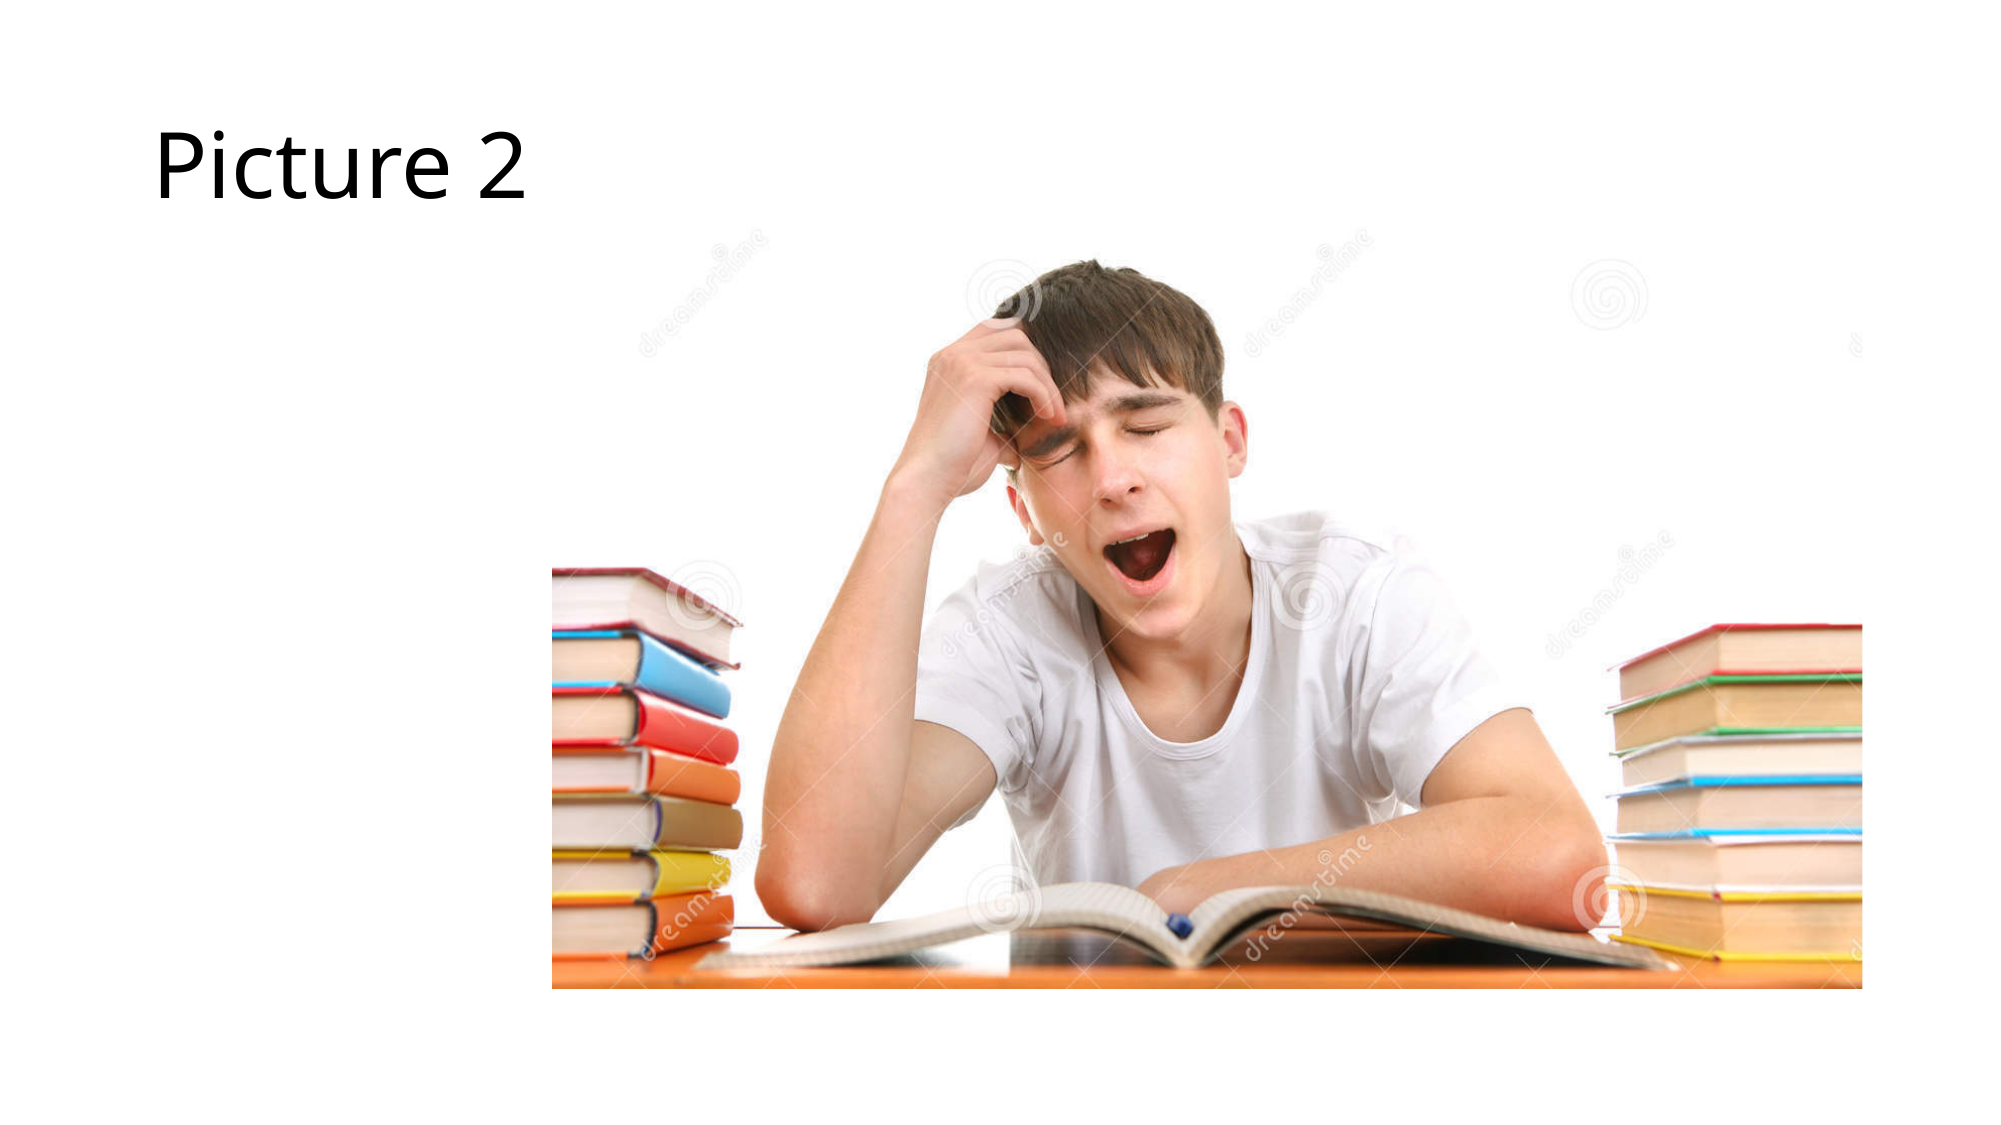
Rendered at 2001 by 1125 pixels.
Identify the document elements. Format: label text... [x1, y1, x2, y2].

title Picture 2 [137, 59, 1863, 278]
picture [552, 122, 1863, 989]
